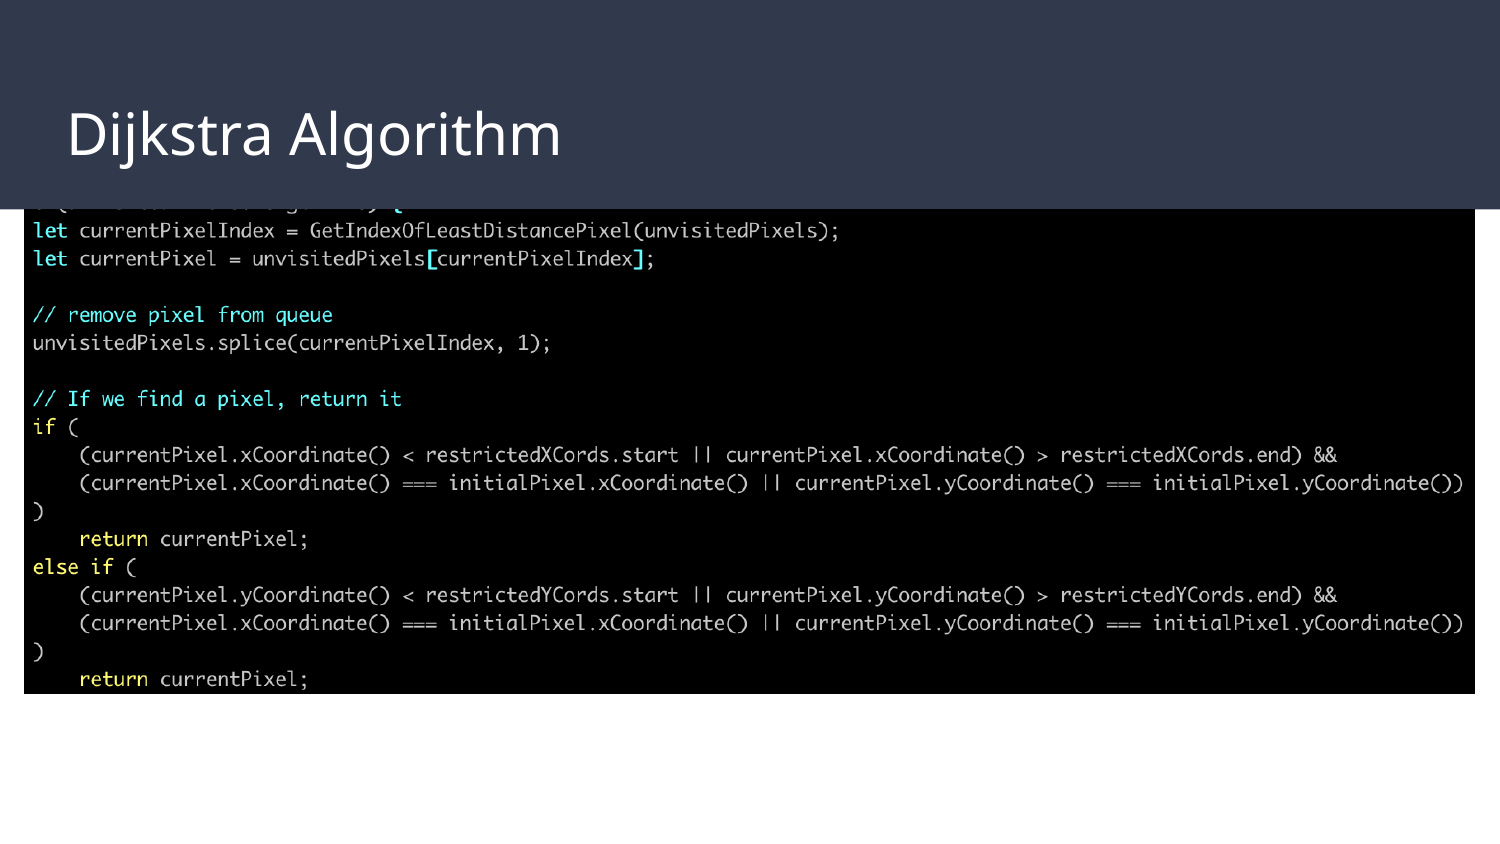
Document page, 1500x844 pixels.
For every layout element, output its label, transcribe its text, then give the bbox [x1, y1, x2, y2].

title Dijkstra Algorithm [51, 82, 1449, 185]
picture [24, 209, 1476, 695]
